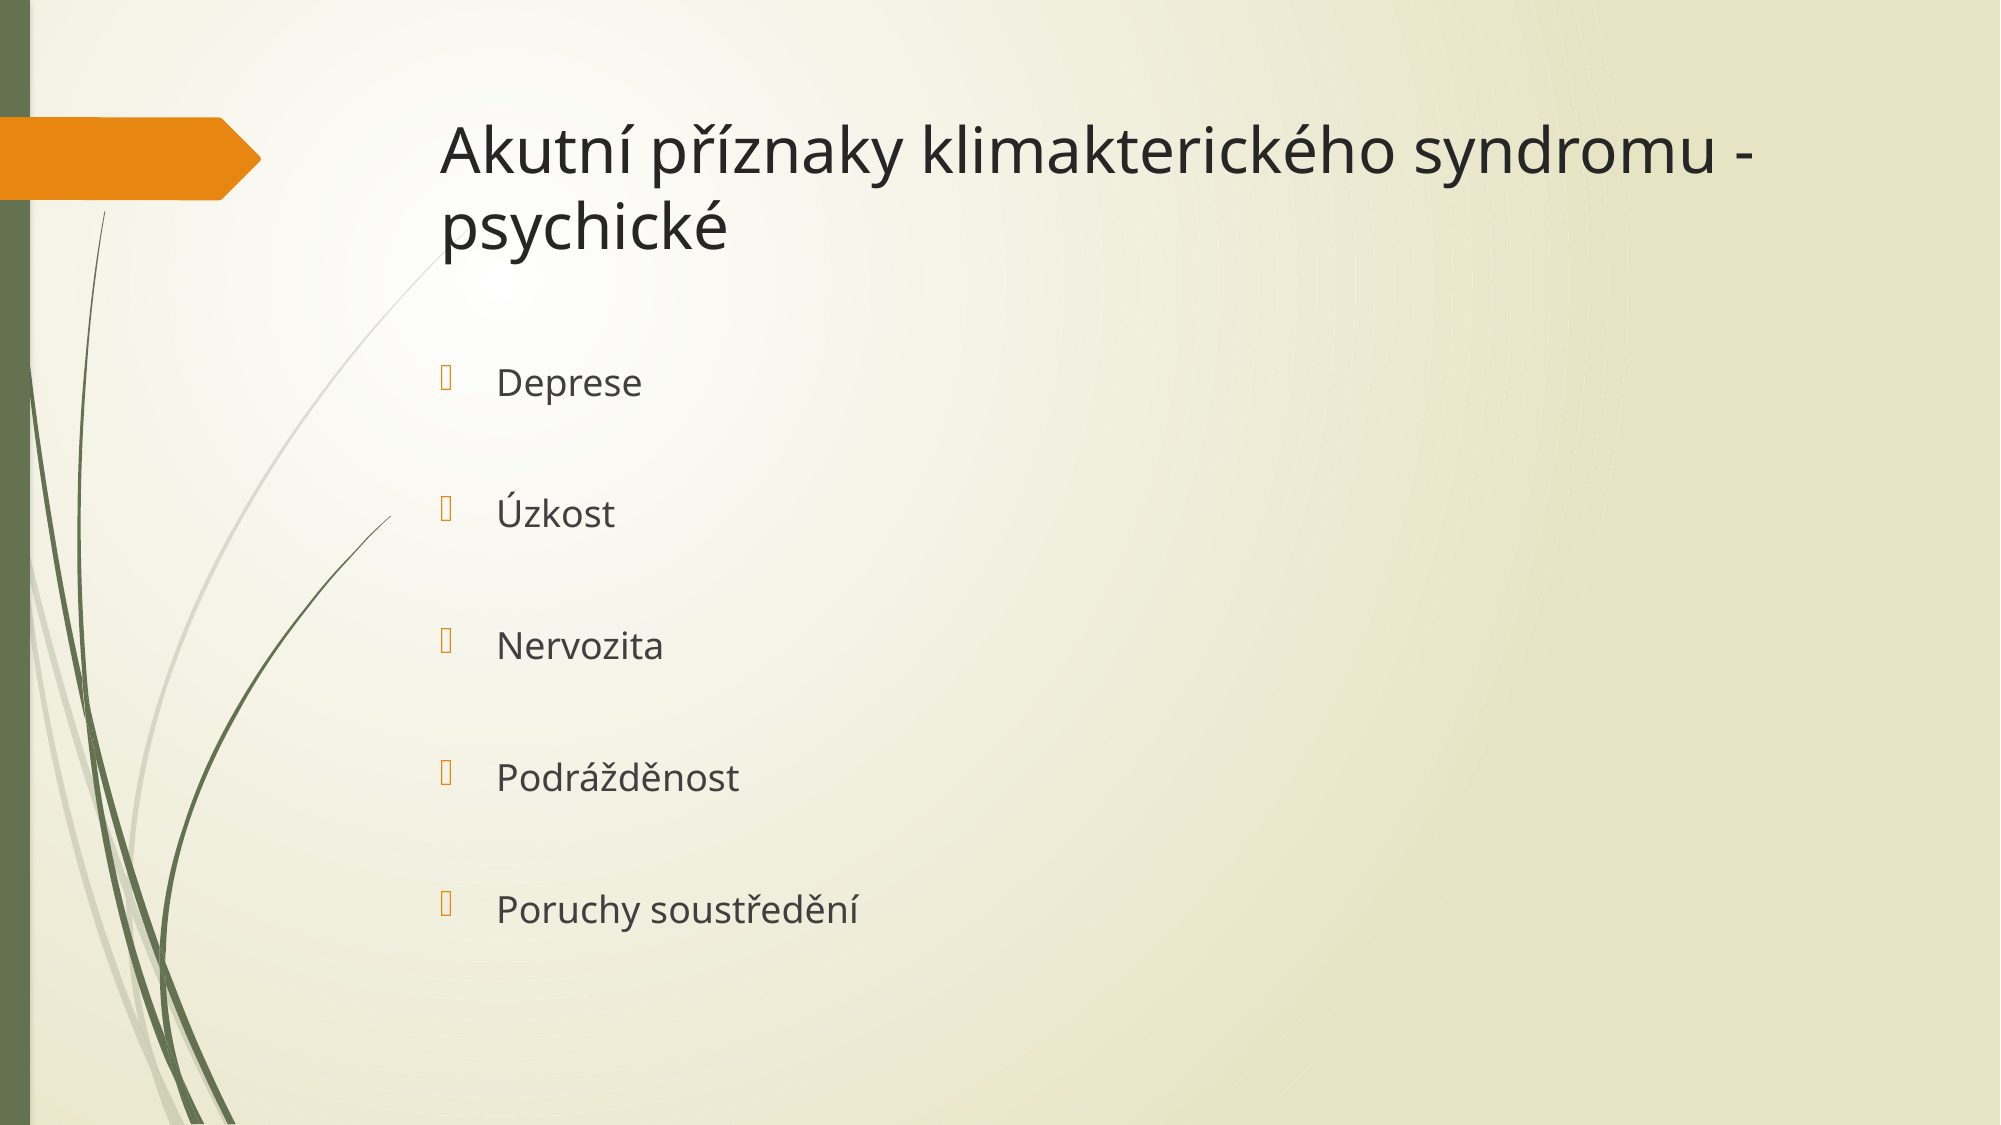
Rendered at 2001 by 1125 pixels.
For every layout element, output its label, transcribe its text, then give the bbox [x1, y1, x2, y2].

title Akutní příznaky klimakterického syndromu - psychické [425, 102, 1888, 285]
list Deprese Úzkost Nervozita Podrážděnost Poruchy soustředění [424, 285, 1888, 1085]
